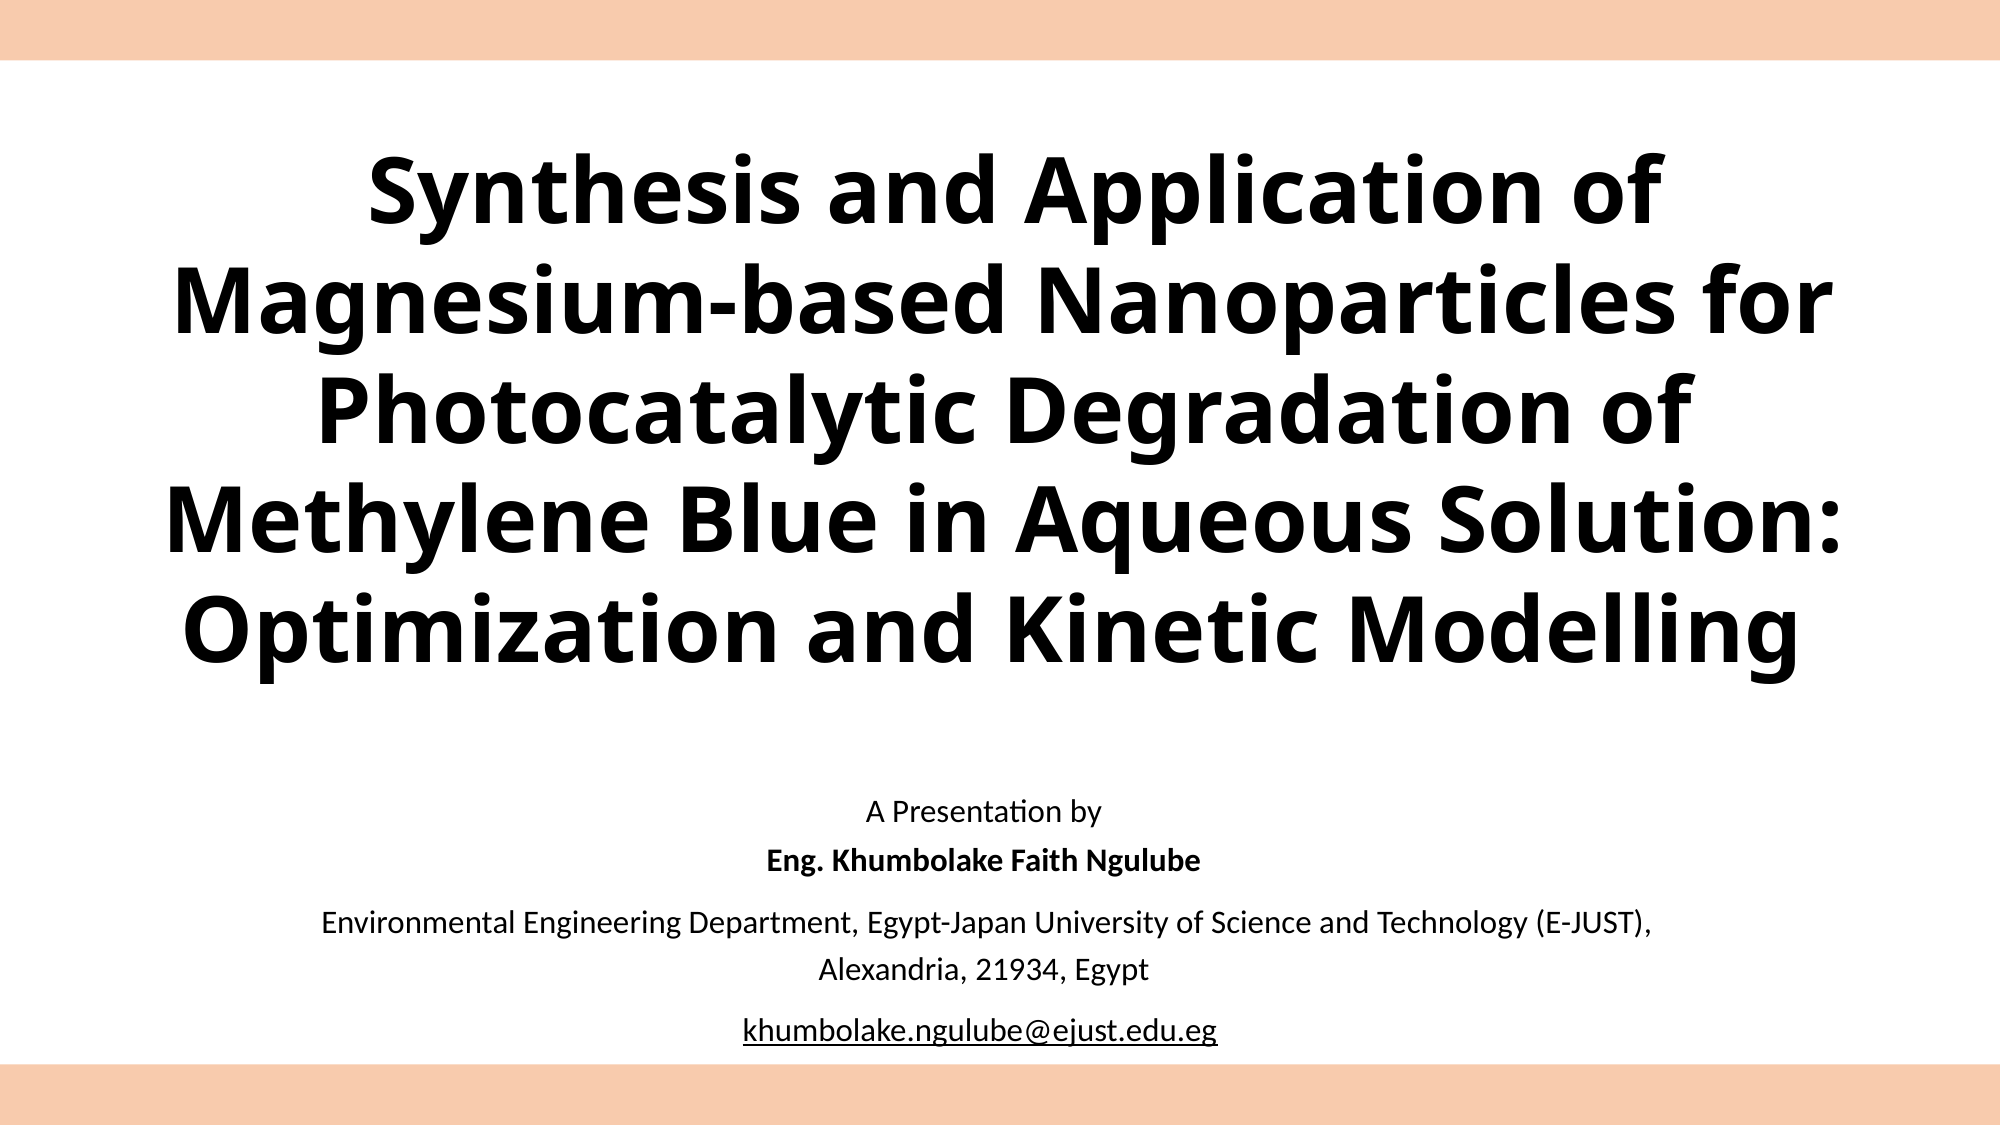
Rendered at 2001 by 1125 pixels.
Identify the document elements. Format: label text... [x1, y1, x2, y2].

text_box [0, 0, 2000, 61]
text_box [0, 1064, 2000, 1125]
title Synthesis and Application of Magnesium-based Nanoparticles for Photocatalytic Degradation of Methylene Blue in Aqueous Solution: Optimization and Kinetic Modelling [47, 238, 1960, 689]
subtitle A Presentation by Eng. Khumbolake Faith Ngulube Environmental Engineering Department, Egypt-Japan University of Science and Technology (E-JUST), Alexandria, 21934, Egypt khumbolake.ngulube@ejust.edu.eg [234, 786, 1735, 1058]
slide_number 1 [1412, 1042, 1863, 1103]
